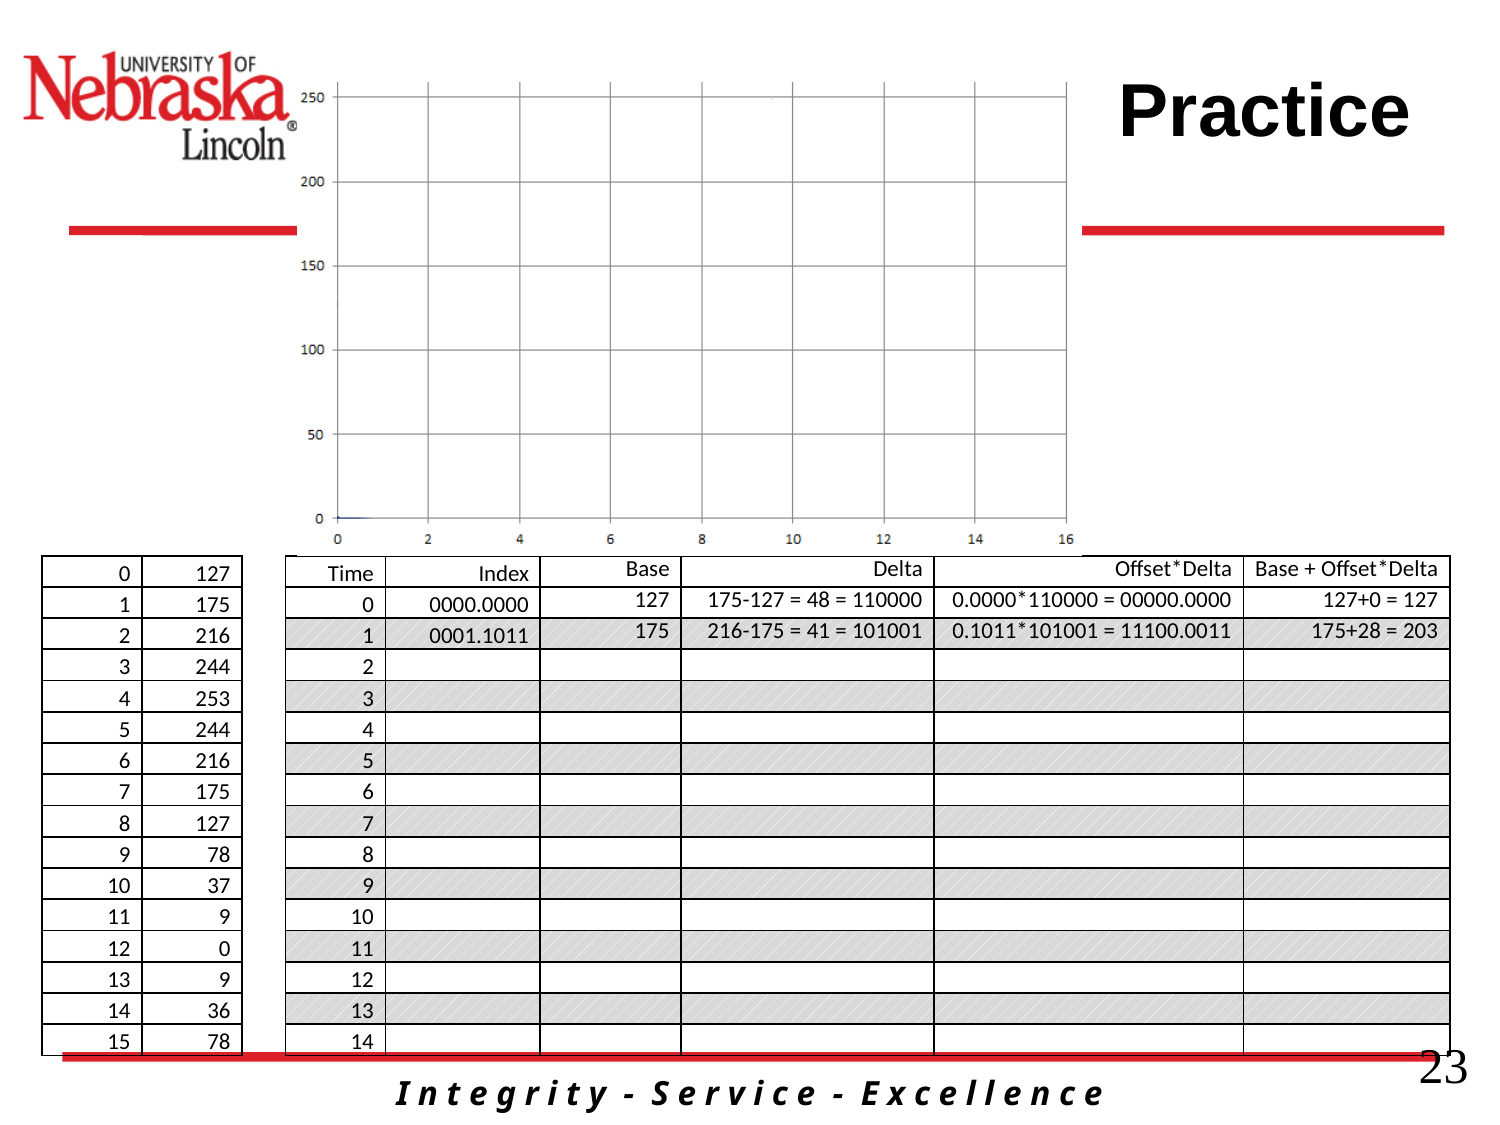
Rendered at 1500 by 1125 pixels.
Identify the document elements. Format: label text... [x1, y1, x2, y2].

table_cell 13 [286, 994, 385, 1023]
table_cell 12 [43, 931, 141, 961]
table_cell [935, 650, 1243, 680]
table_header Index [386, 563, 539, 586]
table_cell [386, 806, 539, 836]
table_cell [935, 869, 1243, 898]
table_cell [682, 1025, 933, 1055]
table_cell [386, 963, 539, 992]
table_cell [541, 775, 680, 805]
table_cell 2 [43, 619, 141, 648]
table_cell [541, 744, 680, 773]
table_cell 3 [286, 681, 385, 711]
table_cell 4 [286, 713, 385, 742]
table_cell [541, 681, 680, 711]
table_cell [386, 900, 539, 930]
table_cell [1244, 713, 1449, 742]
table_cell [682, 681, 933, 711]
table_cell 10 [286, 900, 385, 930]
table_cell [1244, 650, 1449, 680]
table_cell [541, 713, 680, 742]
table_cell 0 [286, 588, 385, 617]
table_cell 127 [143, 806, 241, 836]
table_cell [386, 775, 539, 805]
table_cell 175 [143, 588, 241, 617]
table_cell [682, 650, 933, 680]
table_cell [386, 650, 539, 680]
table_header 127 [143, 557, 241, 586]
table_cell 5 [43, 713, 141, 742]
table_cell [682, 838, 933, 867]
table_cell 14 [286, 1025, 385, 1055]
table_cell [935, 994, 1243, 1023]
table_cell 78 [143, 838, 241, 867]
table_cell [682, 869, 933, 898]
table_cell 6 [286, 775, 385, 805]
table_cell 127 [541, 588, 680, 617]
table_cell [386, 681, 539, 711]
table_cell [935, 681, 1243, 711]
table_cell [541, 838, 680, 867]
table_cell 1 [286, 619, 385, 648]
table_cell 37 [143, 869, 241, 898]
table_cell 216 [143, 744, 241, 773]
table_cell 10 [43, 869, 141, 898]
picture [1, 32, 1082, 556]
table_cell [386, 838, 539, 867]
table_cell 216-175 = 41 = 101001 [682, 619, 933, 648]
slide_number 23 [1133, 1025, 1484, 1105]
table_cell 3 [43, 650, 141, 680]
table_cell [1244, 838, 1449, 867]
table_cell [1244, 900, 1449, 930]
table_header Offset*Delta [935, 557, 1243, 586]
table_cell [682, 931, 933, 961]
table_cell [935, 963, 1243, 992]
table_header Base + Offset*Delta [1244, 557, 1449, 586]
table_cell 1 [43, 588, 141, 617]
table_cell 2 [286, 650, 385, 680]
table_cell 175-127 = 48 = 110000 [682, 588, 933, 617]
table_cell [1244, 1025, 1449, 1055]
table_cell [386, 744, 539, 773]
table_cell [541, 900, 680, 930]
table_cell 0 [143, 931, 241, 961]
table_cell [1244, 775, 1449, 805]
table_cell [541, 650, 680, 680]
table_cell [935, 931, 1243, 961]
table_cell [682, 775, 933, 805]
table_cell [386, 931, 539, 961]
table_cell [1244, 681, 1449, 711]
table_cell [935, 713, 1243, 742]
table_header Time [286, 557, 385, 586]
table_cell [541, 963, 680, 992]
table_cell 14 [43, 994, 141, 1023]
table_cell [541, 806, 680, 836]
table_cell [541, 1025, 680, 1055]
table_cell [386, 713, 539, 742]
table_header 0 [43, 557, 141, 586]
title Practice [313, 12, 1427, 201]
table_cell [386, 869, 539, 898]
table_cell 78 [143, 1025, 241, 1055]
table_cell 175 [143, 775, 241, 805]
table_cell 9 [143, 900, 241, 930]
table_cell 127+0 = 127 [1244, 588, 1449, 617]
table_cell [1244, 963, 1449, 992]
table_cell 7 [286, 806, 385, 836]
table_cell [541, 931, 680, 961]
table_header Delta [682, 563, 933, 586]
table_header Base [541, 563, 680, 586]
table_cell [386, 994, 539, 1023]
table_cell 9 [143, 963, 241, 992]
table_cell 0001.1011 [386, 619, 539, 648]
table_cell 244 [143, 713, 241, 742]
table_cell [1244, 931, 1449, 961]
table_cell 8 [286, 838, 385, 867]
table_cell [935, 1025, 1243, 1055]
table_cell [541, 994, 680, 1023]
table_cell [682, 900, 933, 930]
table_cell [935, 838, 1243, 867]
table_cell [541, 869, 680, 898]
table_cell 7 [43, 775, 141, 805]
table_cell 216 [143, 619, 241, 648]
table_cell 6 [43, 744, 141, 773]
table_cell 4 [43, 681, 141, 711]
table_cell [682, 744, 933, 773]
table_cell 15 [43, 1025, 141, 1055]
table_cell [682, 963, 933, 992]
table_cell [935, 806, 1243, 836]
table_cell [1244, 744, 1449, 773]
table_cell 9 [286, 869, 385, 898]
table_cell 13 [43, 963, 141, 992]
table_cell [386, 1025, 539, 1055]
table_cell 5 [286, 744, 385, 773]
table_cell [1244, 994, 1449, 1023]
table_cell [682, 806, 933, 836]
table_cell 36 [143, 994, 241, 1023]
table_cell [1244, 869, 1449, 898]
table_cell 0000.0000 [386, 588, 539, 617]
table_cell 11 [286, 931, 385, 961]
table_cell 0.0000*110000 = 00000.0000 [935, 588, 1243, 617]
table_cell 244 [143, 650, 241, 680]
table_cell [682, 994, 933, 1023]
table_cell 175 [541, 619, 680, 648]
table_cell [682, 713, 933, 742]
table_cell [1244, 806, 1449, 836]
table_cell [935, 744, 1243, 773]
table_cell 8 [43, 806, 141, 836]
table_cell 12 [286, 963, 385, 992]
table_cell 11 [43, 900, 141, 930]
table_cell [935, 900, 1243, 930]
table_cell 253 [143, 681, 241, 711]
table_cell 9 [43, 838, 141, 867]
table_cell [935, 775, 1243, 805]
table_cell 0.1011*101001 = 11100.0011 [935, 619, 1243, 648]
table_cell 175+28 = 203 [1244, 619, 1449, 648]
